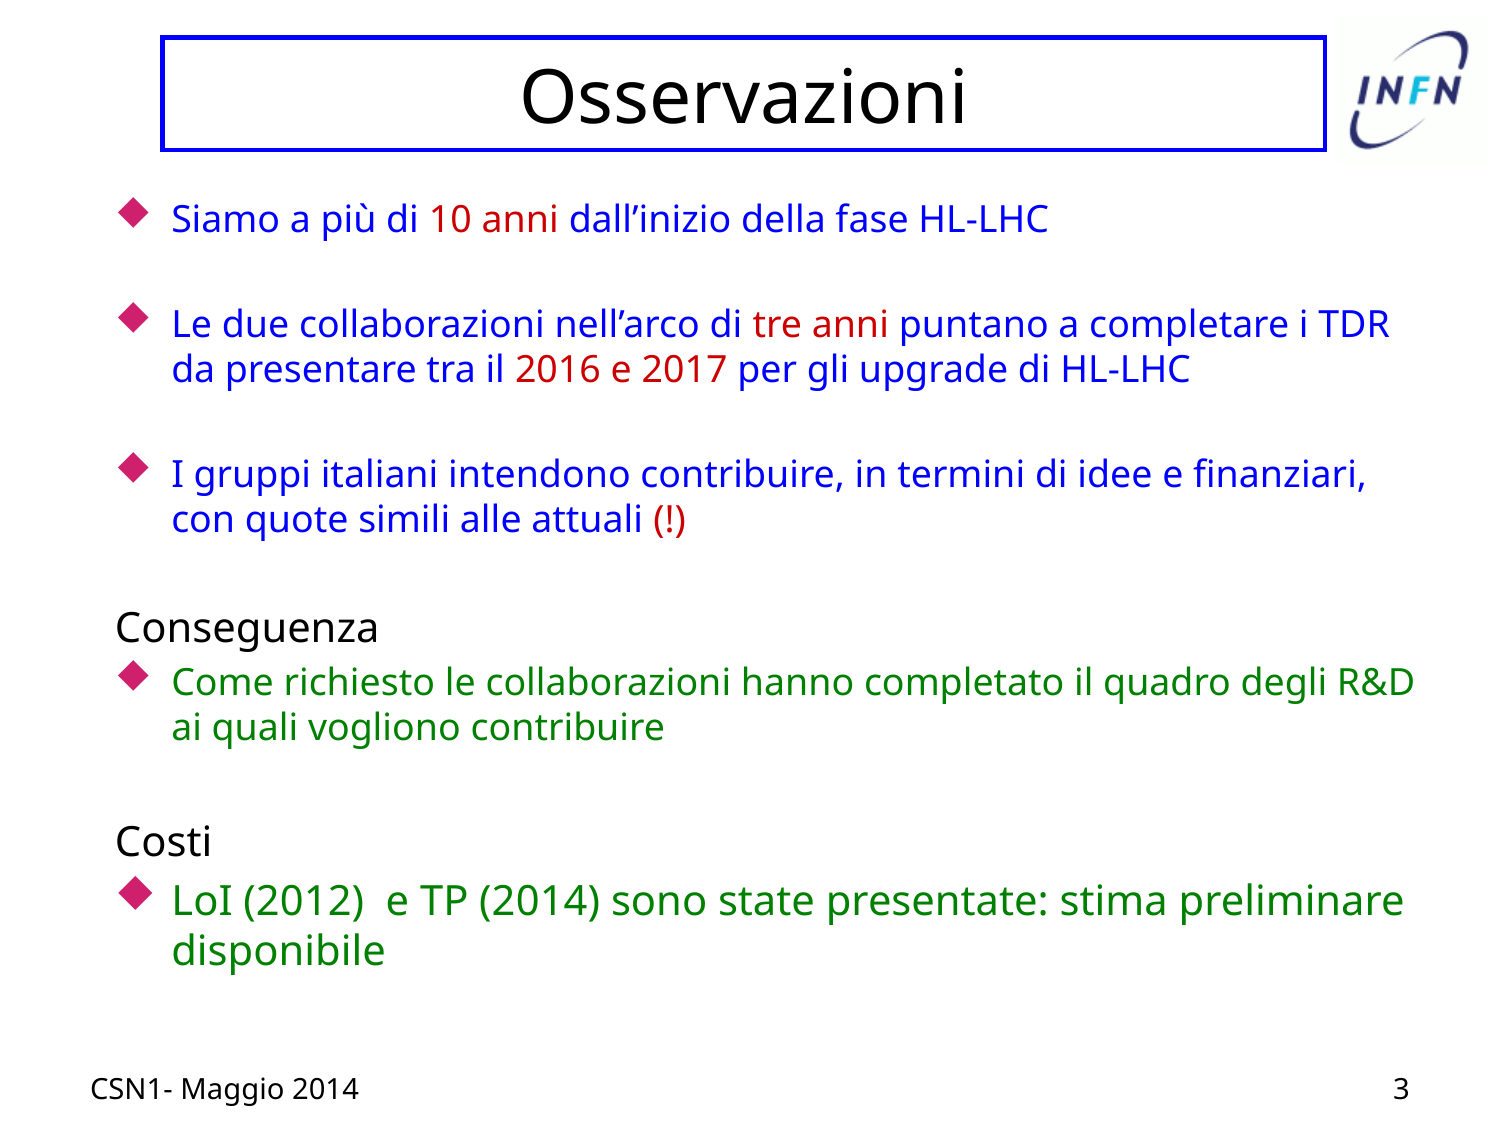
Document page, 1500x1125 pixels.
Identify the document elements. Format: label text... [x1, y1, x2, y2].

picture [1337, 15, 1488, 163]
slide_number CSN1- Maggio 2014 [74, 1062, 476, 1103]
title Osservazioni [160, 35, 1327, 152]
list Siamo a più di 10 anni dall’inizio della fase HL-LHC Le due collaborazioni nell’arco di tre anni puntano a completare i TDR da presentare tra il 2016 e 2017 per gli upgrade di HL-LHC I gruppi italiani intendono contribuire, in termini di idee e finanziari, con quote simili alle attuali (!) Conseguenza Come richiesto le collaborazioni hanno completato il quadro degli R&D ai quali vogliono contribuire Costi LoI (2012) e TP (2014) sono state presentate: stima preliminare disponibile [99, 187, 1438, 1038]
slide_number 3 [1074, 1062, 1426, 1103]
